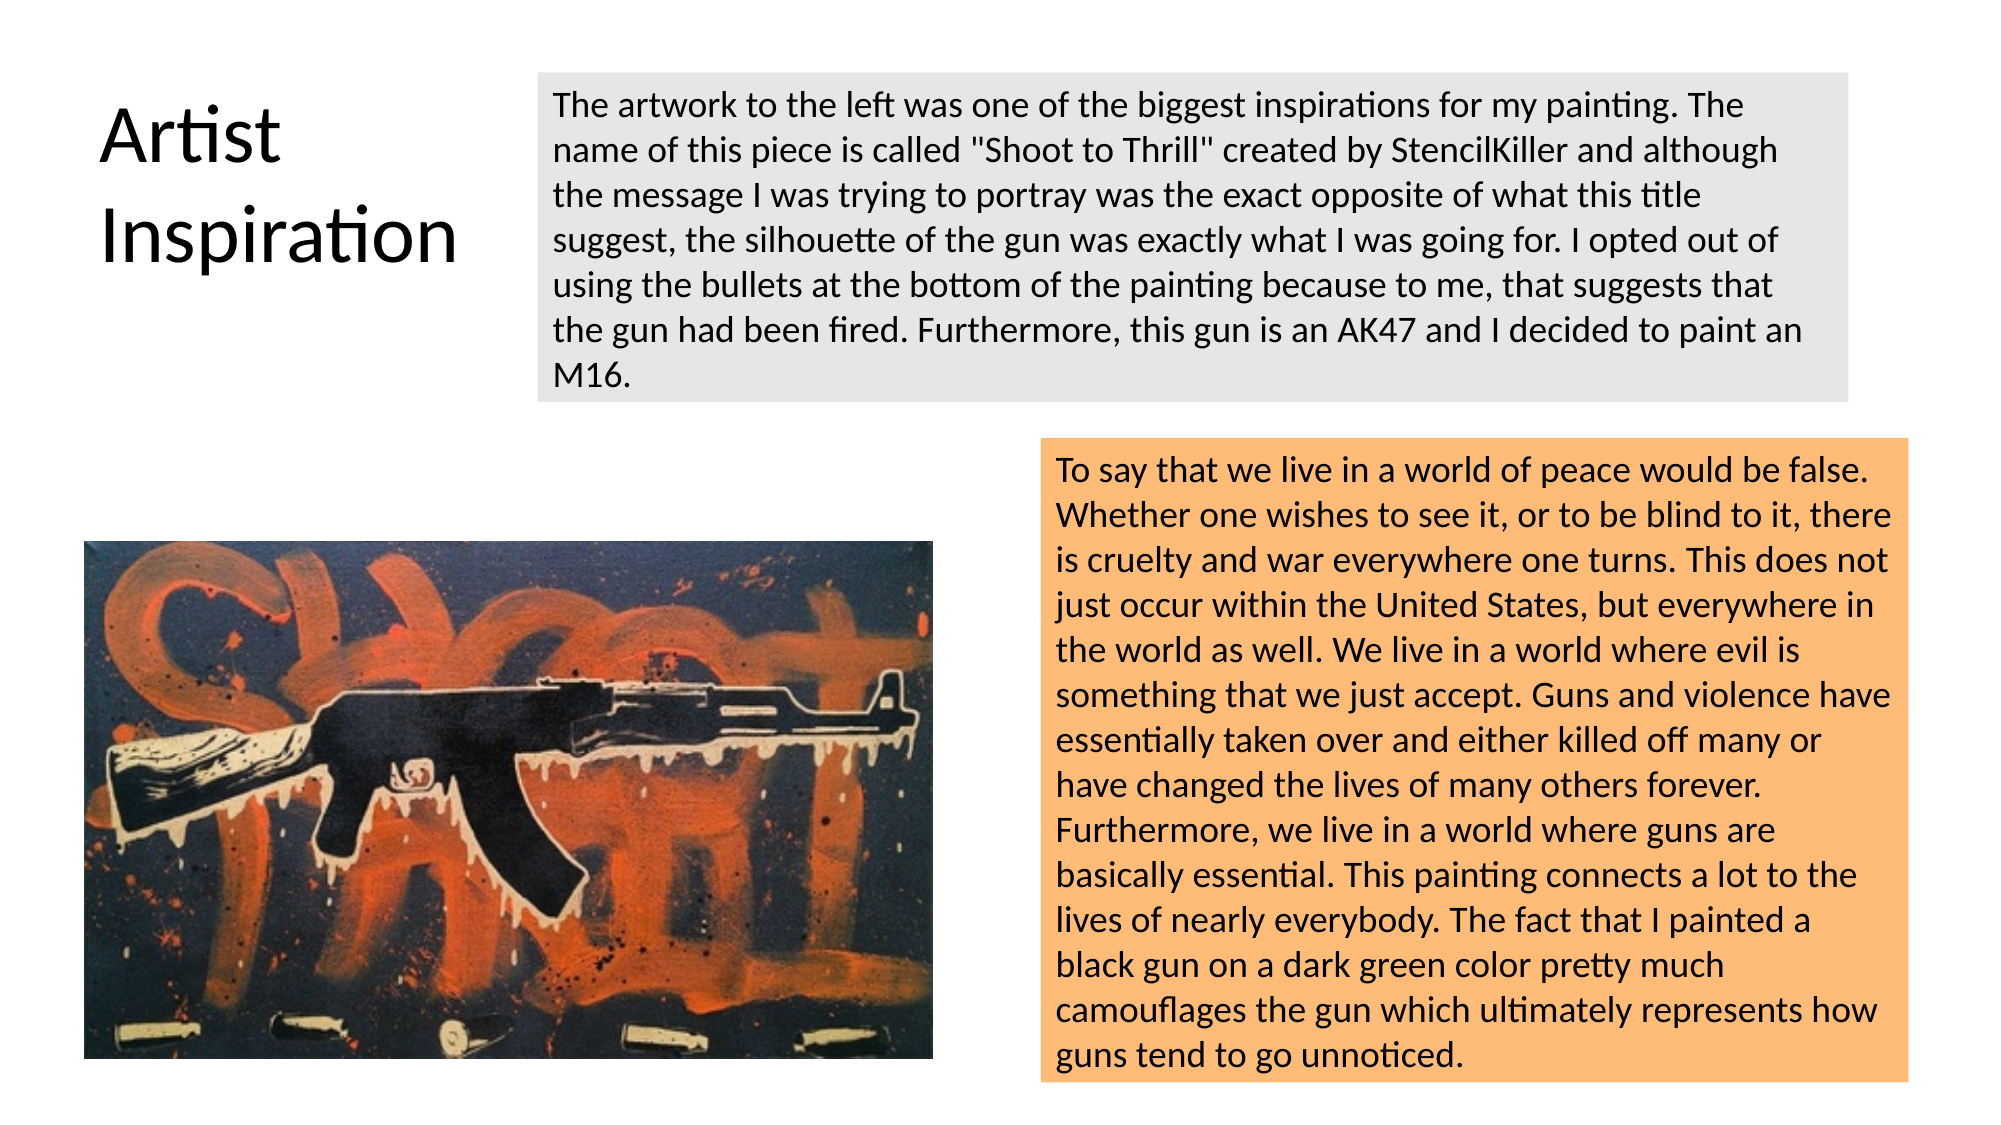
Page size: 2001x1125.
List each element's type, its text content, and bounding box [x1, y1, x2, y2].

text_box The artwork to the left was one of the biggest inspirations for my painting. The name of this piece is called "Shoot to Thrill" created by StencilKiller and although the message I was trying to portray was the exact opposite of what this title suggest, the silhouette of the gun was exactly what I was going for. I opted out of using the bullets at the bottom of the painting because to me, that suggests that the gun had been fired. Furthermore, this gun is an AK47 and I decided to paint an M16. [537, 72, 1849, 402]
text_box Artist Inspiration [84, 72, 538, 287]
text_box To say that we live in a world of peace would be false. Whether one wishes to see it, or to be blind to it, there is cruelty and war everywhere one turns. This does not just occur within the United States, but everywhere in the world as well. We live in a world where evil is something that we just accept. Guns and violence have essentially taken over and either killed off many or have changed the lives of many others forever. Furthermore, we live in a world where guns are basically essential. This painting connects a lot to the lives of nearly everybody. The fact that I painted a black gun on a dark green color pretty much camouflages the gun which ultimately represents how guns tend to go unnoticed. [1040, 437, 1909, 1083]
picture [84, 541, 933, 1059]
